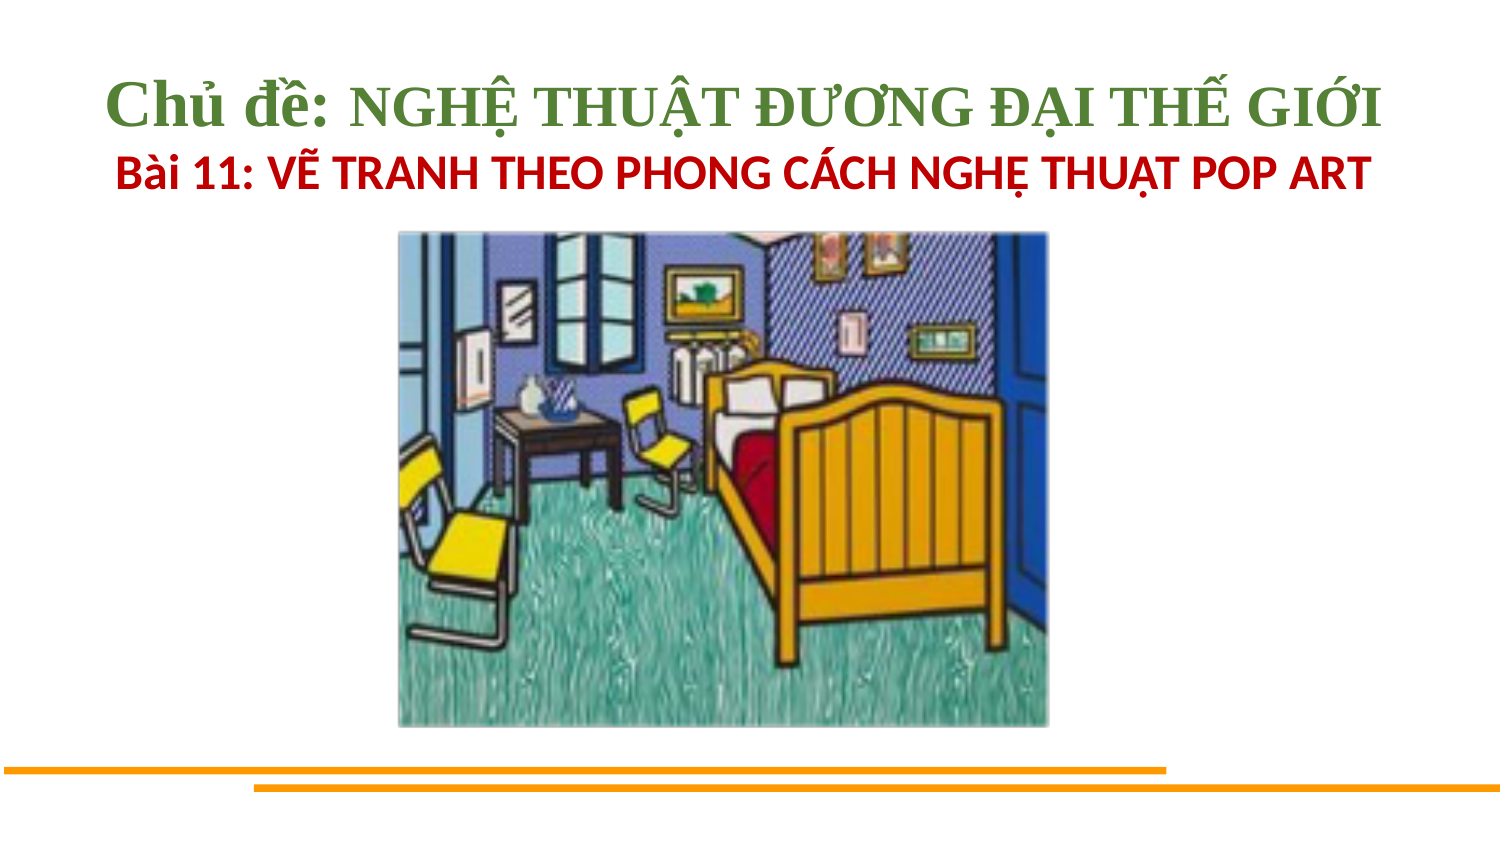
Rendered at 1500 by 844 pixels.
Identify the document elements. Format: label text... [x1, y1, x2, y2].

text_box [253, 784, 1500, 792]
picture [387, 220, 1063, 742]
text_box [4, 766, 1167, 775]
text_box Chủ đề: NGHỆ THUẬT ĐƯƠNG ĐẠI THẾ GIỚI Bài 11: VẼ TRANH THEO PHONG CÁCH NGHỆ THUẬT POP ART [24, 52, 1463, 208]
